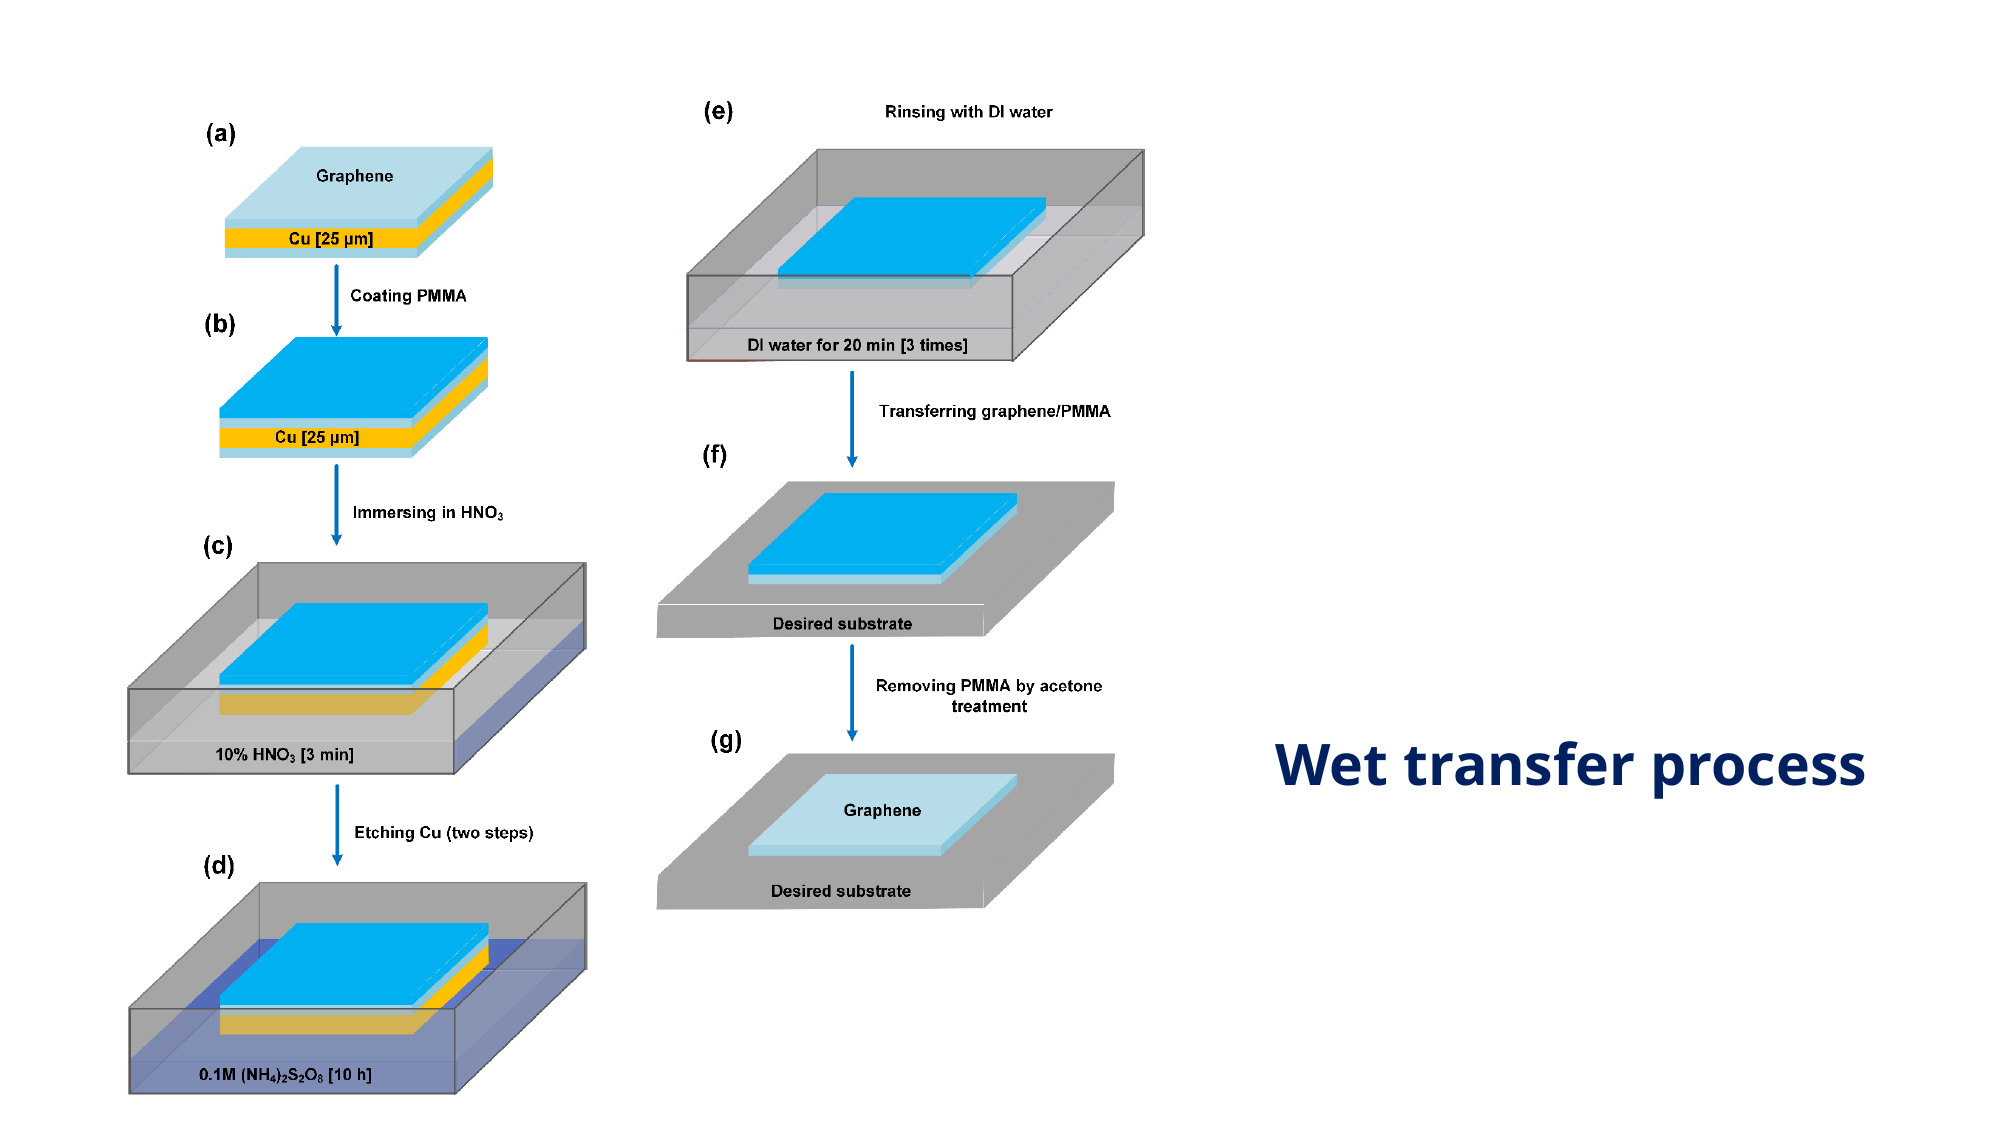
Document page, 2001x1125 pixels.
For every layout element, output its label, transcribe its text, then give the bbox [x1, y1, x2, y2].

title Wet transfer process [1208, 728, 1935, 806]
picture [126, 89, 1145, 1095]
